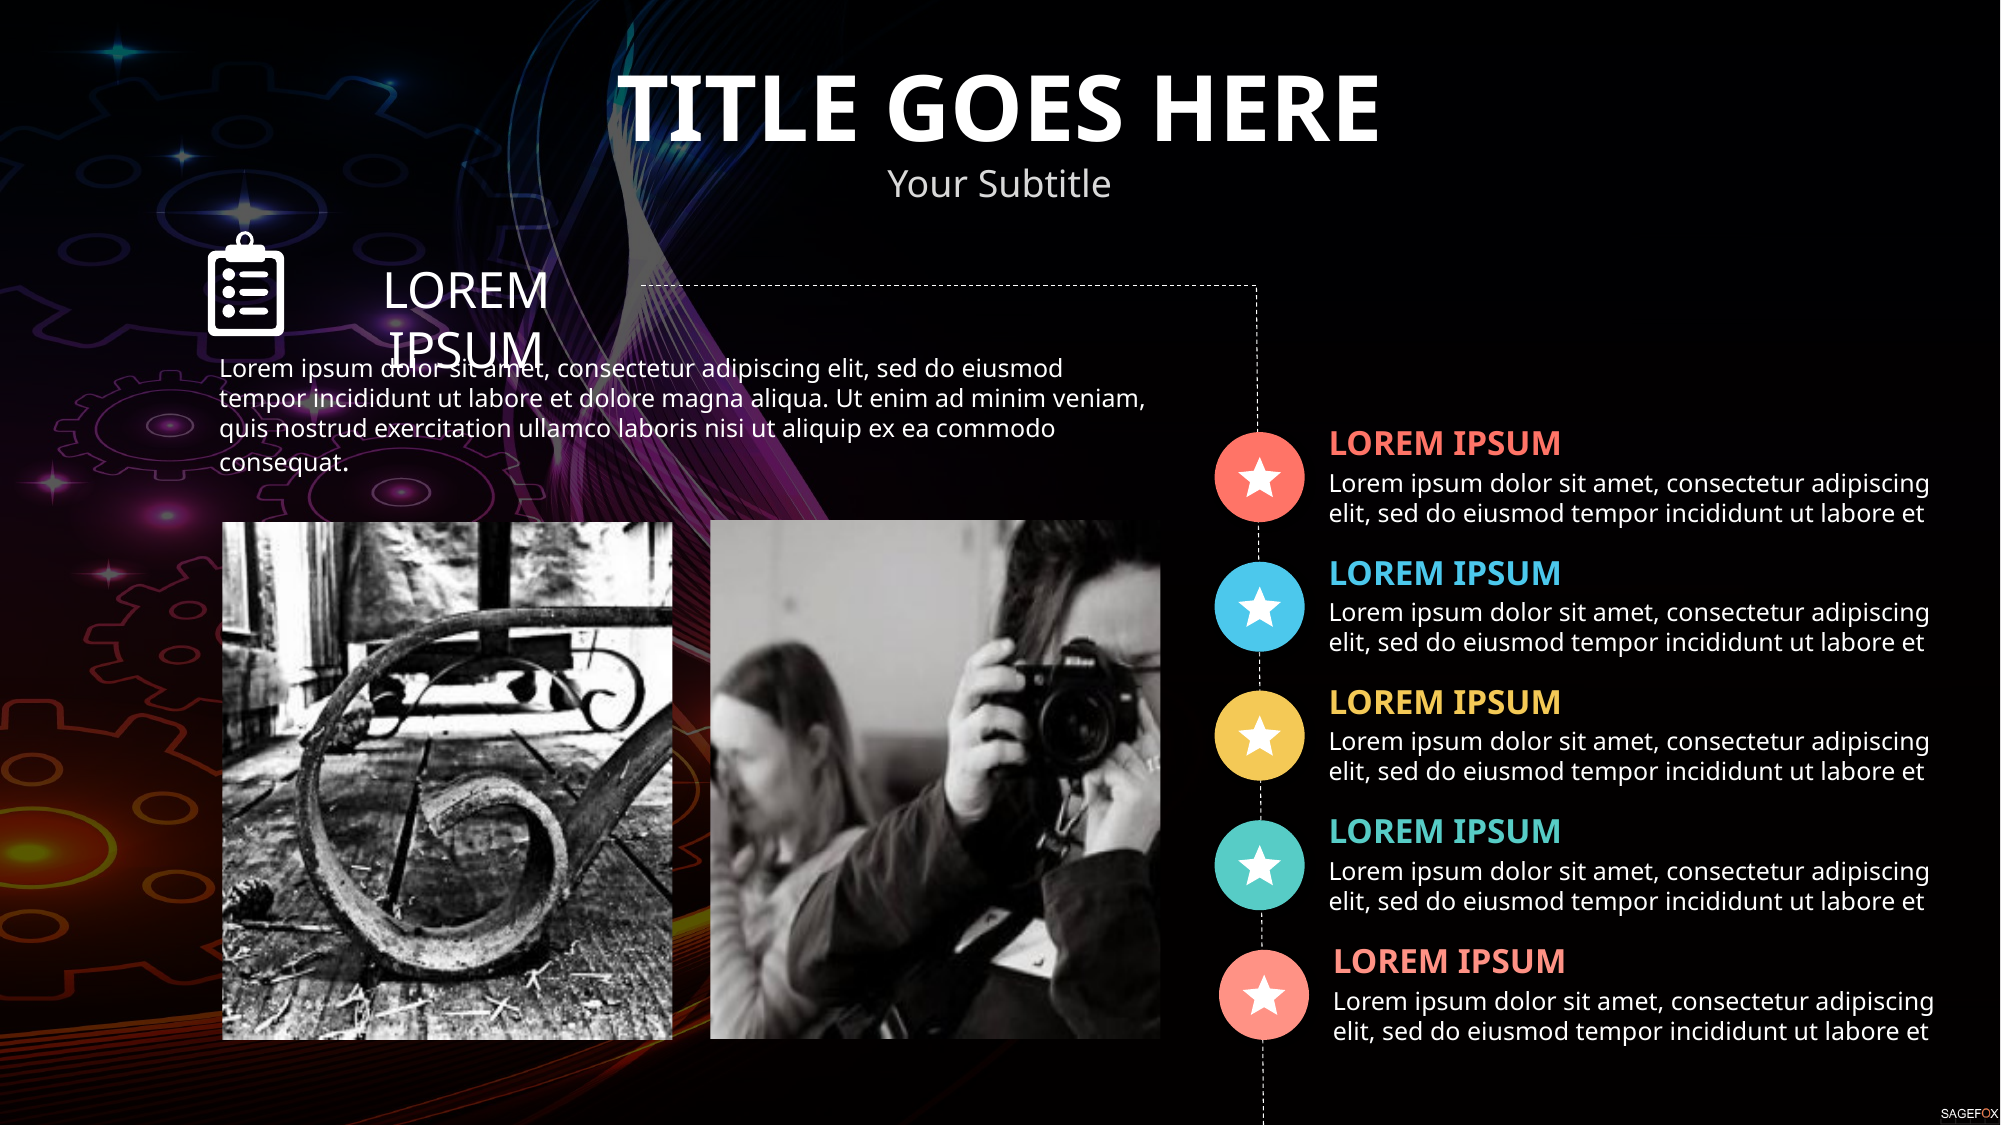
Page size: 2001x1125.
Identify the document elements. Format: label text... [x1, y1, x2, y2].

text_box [1256, 523, 1264, 561]
text_box TITLE GOES HERE Your Subtitle [548, 42, 1452, 212]
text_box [1214, 820, 1305, 911]
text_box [1256, 287, 1264, 432]
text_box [1214, 561, 1305, 652]
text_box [1218, 949, 1309, 1040]
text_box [207, 231, 285, 337]
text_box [1214, 432, 1305, 523]
text_box Lorem ipsum dolor sit amet, consectetur adipiscing elit, sed do eiusmod tempor incididunt ut labore et dolore magna aliqua. Ut enim ad minim veniam, quis nostrud exercitation ullamco laboris nisi ut aliquip ex ea commodo consequat. [204, 344, 1168, 485]
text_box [1256, 1040, 1264, 1125]
text_box [709, 520, 1161, 1039]
text_box LOREM IPSUM Lorem ipsum dolor sit amet, consectetur adipiscing elit, sed do eiusmod tempor incididunt ut labore et [1318, 805, 1953, 921]
text_box LOREM IPSUM Lorem ipsum dolor sit amet, consectetur adipiscing elit, sed do eiusmod tempor incididunt ut labore et [1318, 675, 1953, 791]
text_box LOREM IPSUM Lorem ipsum dolor sit amet, consectetur adipiscing elit, sed do eiusmod tempor incididunt ut labore et [1318, 546, 1953, 662]
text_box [1256, 652, 1264, 690]
text_box LOREM IPSUM Lorem ipsum dolor sit amet, consectetur adipiscing elit, sed do eiusmod tempor incididunt ut labore et [1322, 935, 1958, 1050]
text_box LOREM IPSUM Lorem ipsum dolor sit amet, consectetur adipiscing elit, sed do eiusmod tempor incididunt ut labore et [1318, 417, 1953, 533]
picture [0, 0, 2001, 1125]
text_box LOREM IPSUM [292, 250, 642, 344]
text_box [1256, 781, 1264, 820]
text_box [221, 521, 673, 1041]
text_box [1214, 690, 1305, 781]
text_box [1256, 911, 1264, 949]
